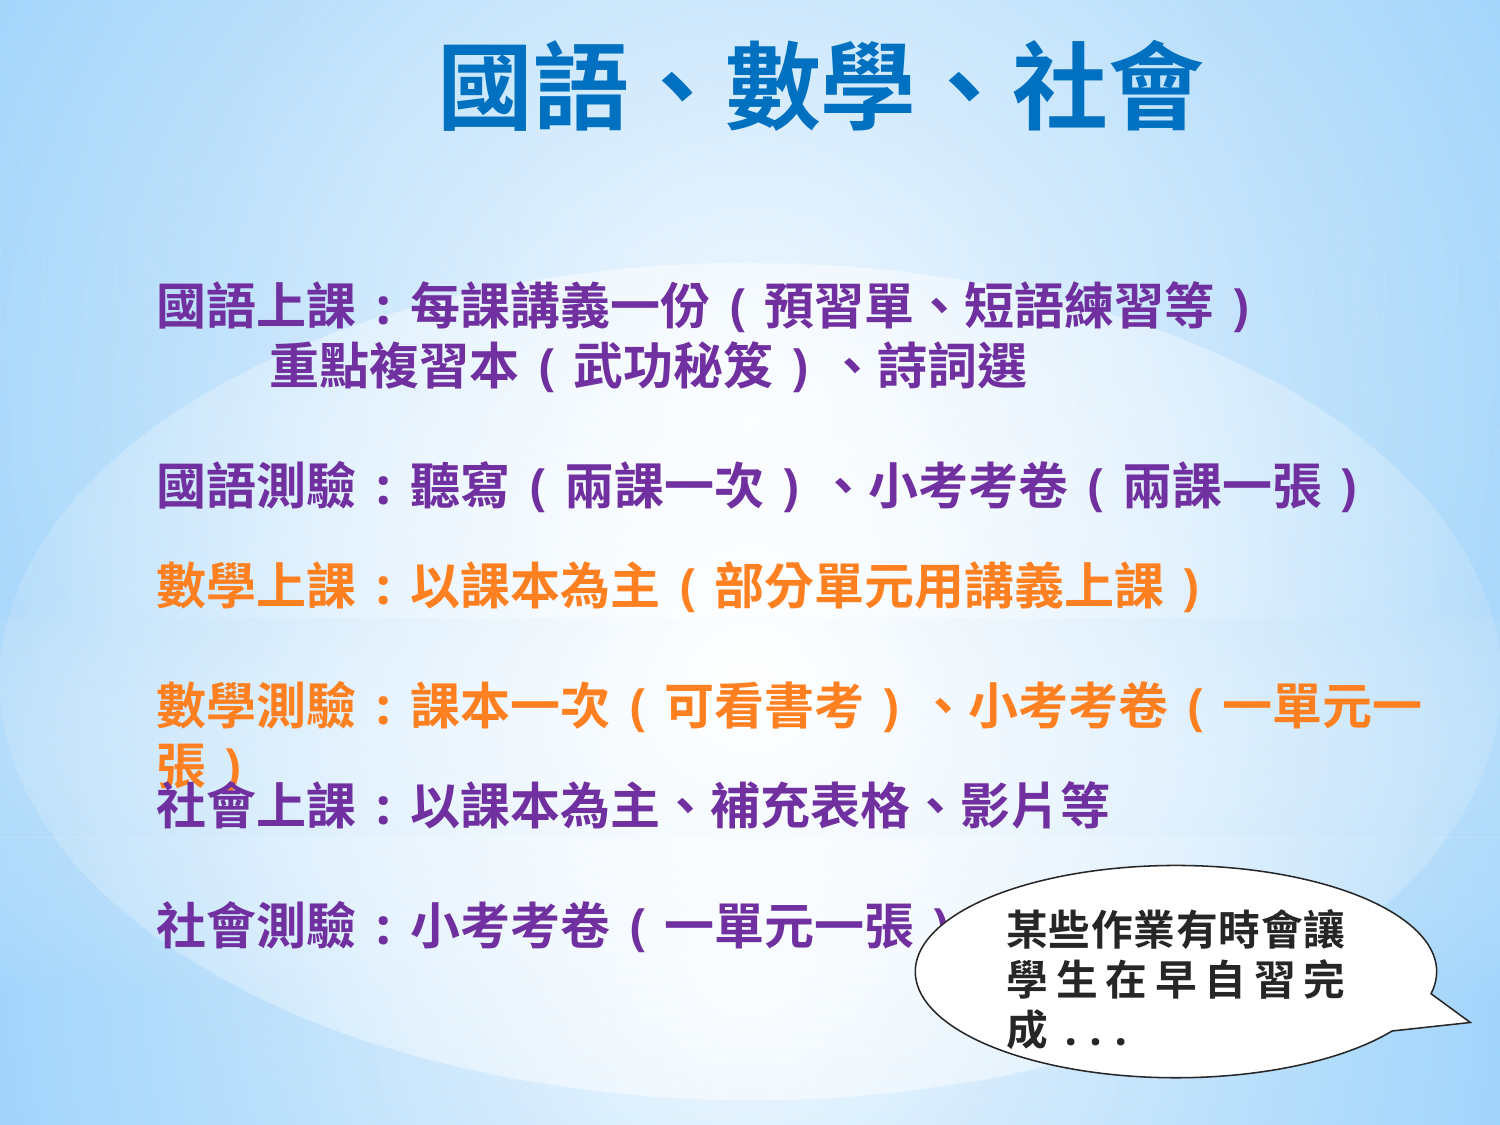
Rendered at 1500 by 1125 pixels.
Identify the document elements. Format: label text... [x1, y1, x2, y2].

title 國語、數學、社會 [183, 19, 1459, 207]
text_box 社會上課:以課本為主、補充表格、影片等 社會測驗:小考考卷(一單元一張) [141, 766, 1500, 1022]
text_box 某些作業有時會讓學生在早自習完成... [915, 865, 1471, 1078]
text_box 國語上課:每課講義一份(預習單、短語練習等) 重點複習本(武功秘笈)、詩詞選 國語測驗:聽寫(兩課一次)、小考考卷(兩課一張) [141, 267, 1500, 547]
text_box 數學上課:以課本為主(部分單元用講義上課) 數學測驗:課本一次(可看書考)、小考考卷(一單元一張) [141, 547, 1500, 766]
